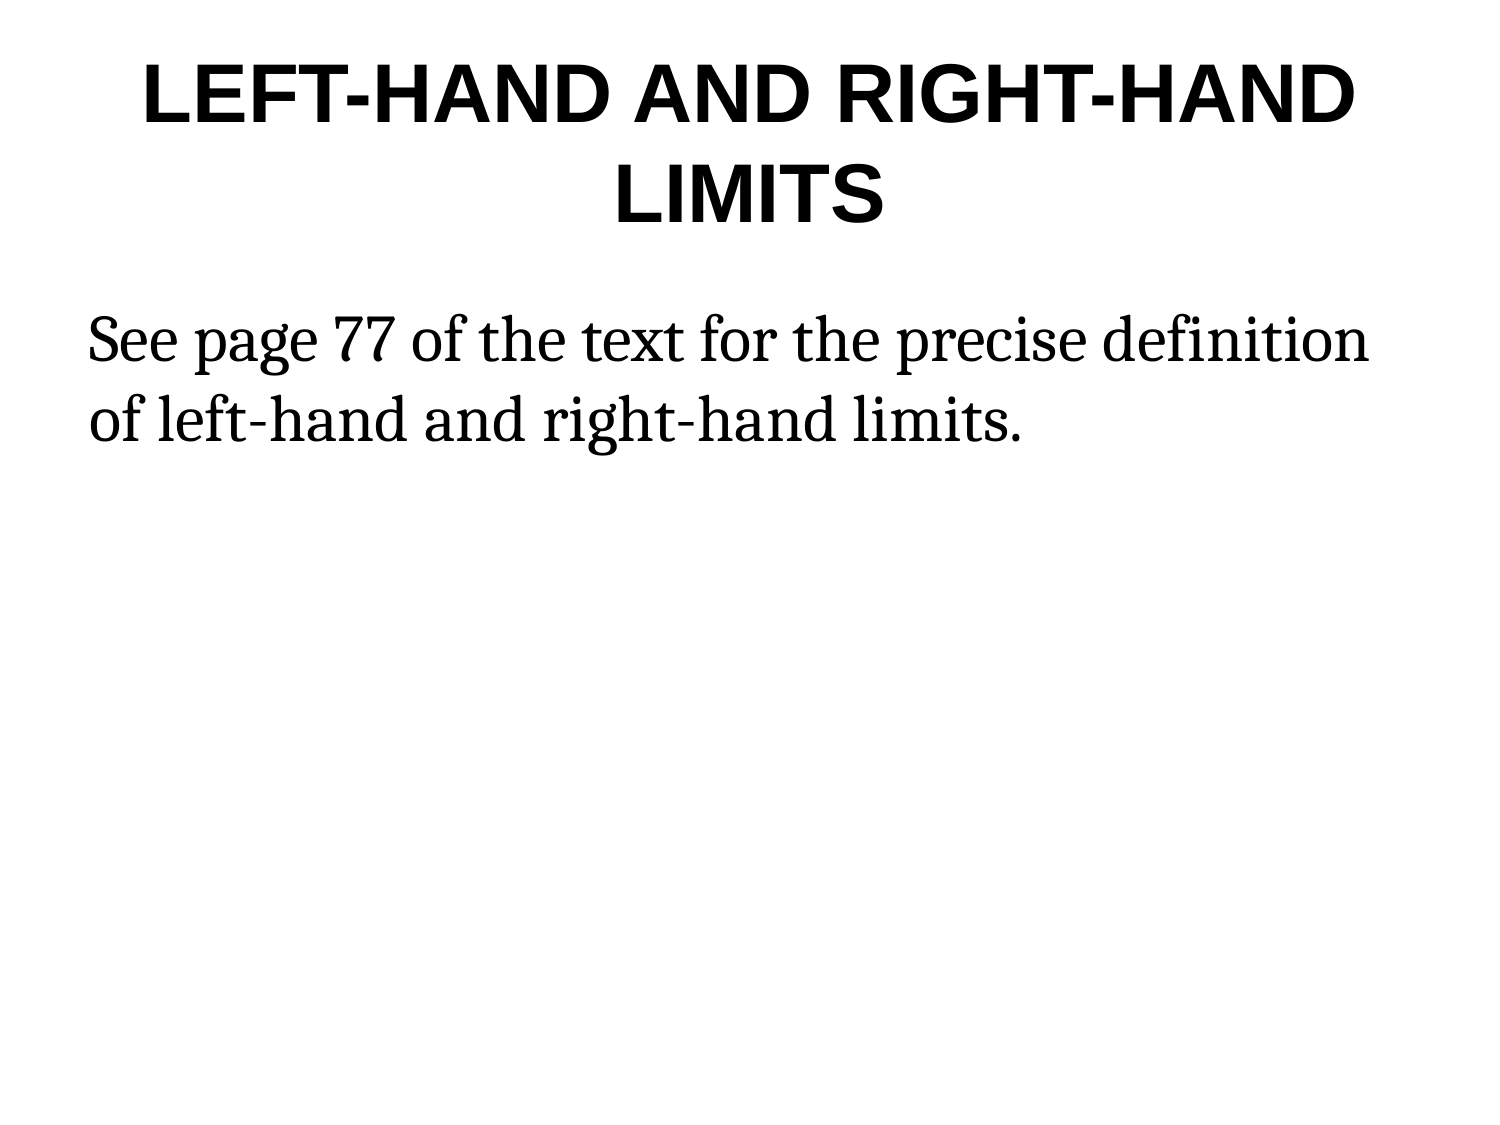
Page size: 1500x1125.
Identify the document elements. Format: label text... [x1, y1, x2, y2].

text_box See page 77 of the text for the precise definition of left-hand and right-hand limits. [74, 287, 1438, 463]
title LEFT-HAND AND RIGHT-HAND LIMITS [75, 45, 1425, 233]
